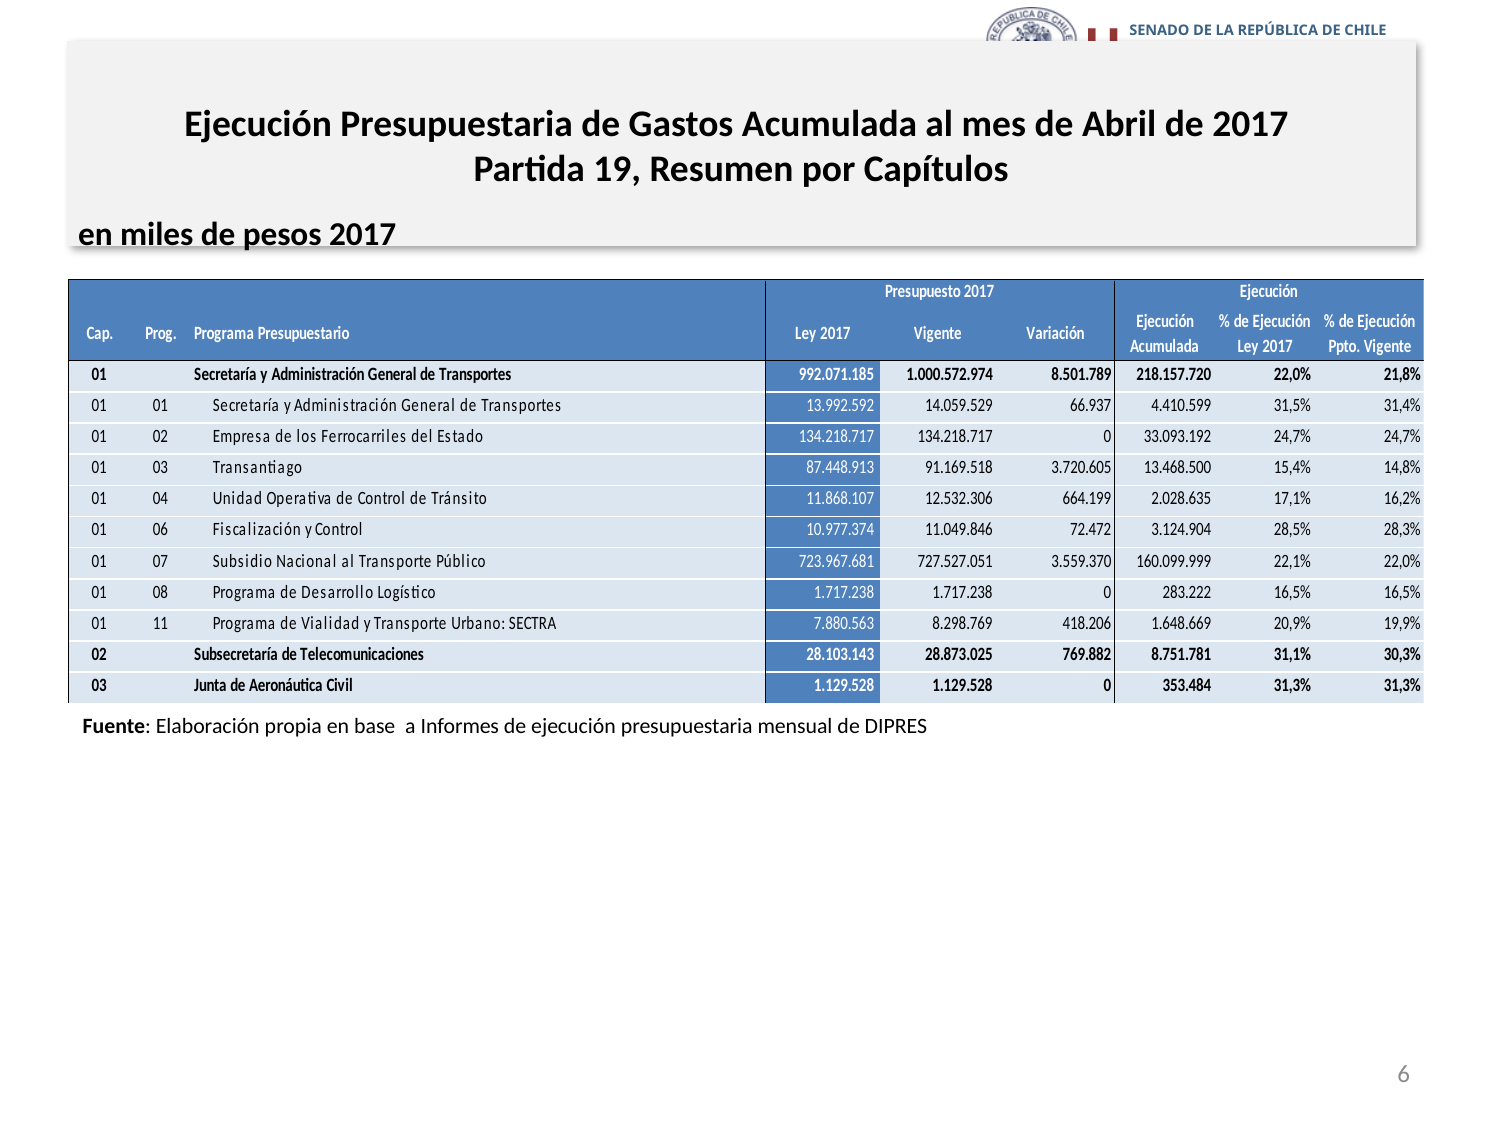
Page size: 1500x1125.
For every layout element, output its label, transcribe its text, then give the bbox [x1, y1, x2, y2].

title Ejecución Presupuestaria de Gastos Acumulada al mes de Abril de 2017 Partida 19, Resumen por Capítulos [67, 41, 1415, 246]
picture [986, 7, 1079, 41]
slide_number 6 [1074, 1042, 1425, 1103]
text_box en miles de pesos 2017 [63, 204, 1414, 279]
text_box Fuente: Elaboración propia en base a Informes de ejecución presupuestaria mensual de DIPRES [67, 704, 1447, 764]
picture [67, 278, 1426, 705]
